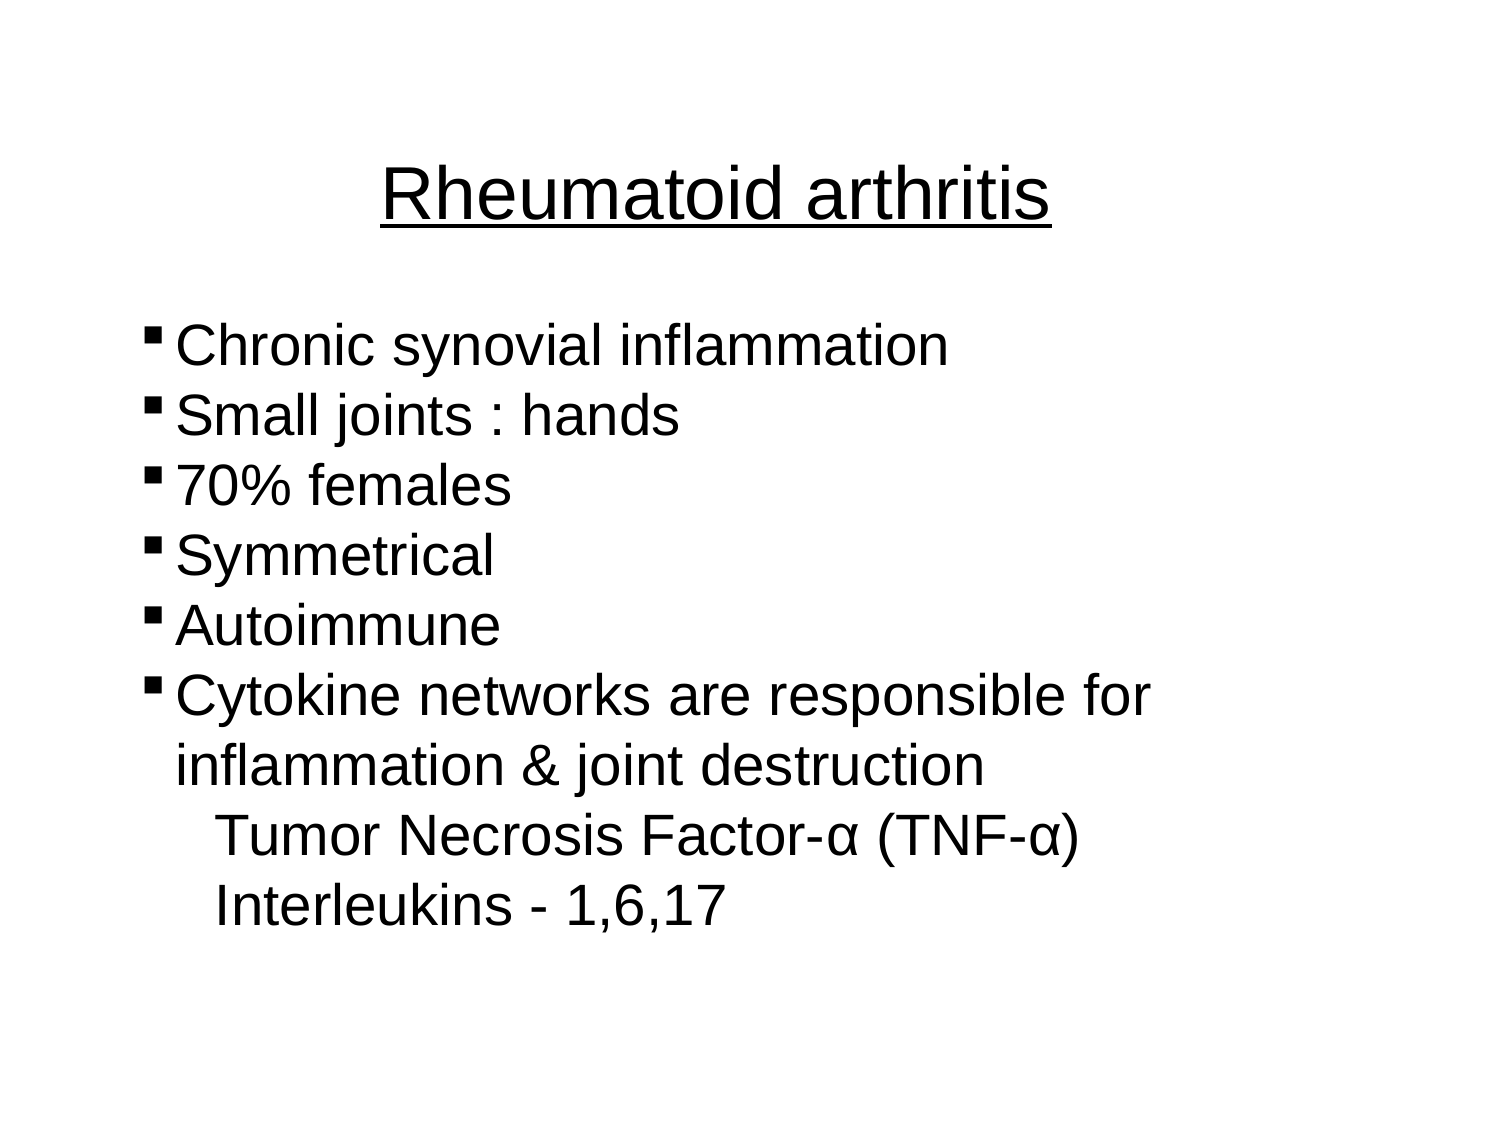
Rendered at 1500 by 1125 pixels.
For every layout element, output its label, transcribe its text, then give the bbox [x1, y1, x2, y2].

text_box Chronic synovial inflammation Small joints : hands 70% females Symmetrical Autoimmune Cytokine networks are responsible for inflammation & joint destruction Tumor Necrosis Factor-α (TNF-α) Interleukins - 1,6,17 [124, 299, 1388, 945]
text_box Rheumatoid arthritis [365, 137, 1067, 243]
